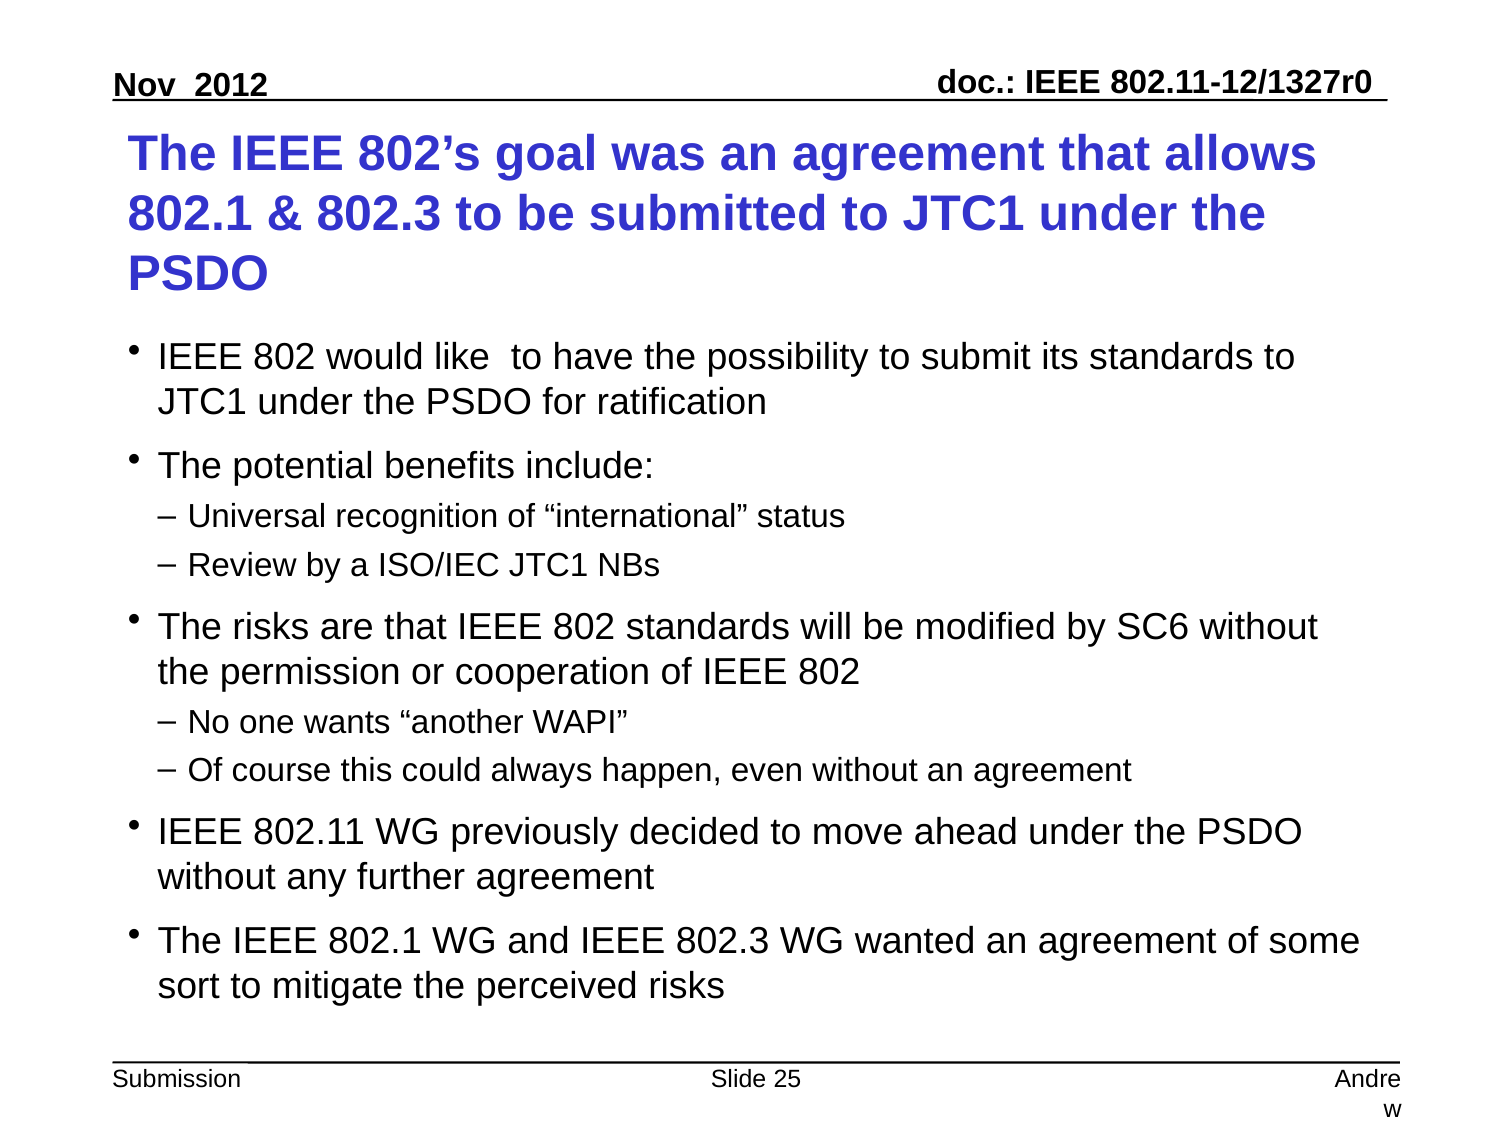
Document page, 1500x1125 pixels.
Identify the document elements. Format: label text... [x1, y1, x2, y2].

title The IEEE 802’s goal was an agreement that allows 802.1 & 802.3 to be submitted to JTC1 under the PSDO [112, 112, 1438, 288]
list IEEE 802 would like to have the possibility to submit its standards to JTC1 under the PSDO for ratification The potential benefits include: Universal recognition of “international” status Review by a ISO/IEC JTC1 NBs The risks are that IEEE 802 standards will be modified by SC6 without the permission or cooperation of IEEE 802 No one wants “another WAPI” Of course this could always happen, even without an agreement IEEE 802.11 WG previously decided to move ahead under the PSDO without any further agreement The IEEE 802.1 WG and IEEE 802.3 WG wanted an agreement of some sort to mitigate the perceived risks [112, 324, 1388, 1000]
footer Andrew Myles, Cisco [1320, 1061, 1402, 1093]
slide_number Slide 25 [709, 1061, 803, 1093]
